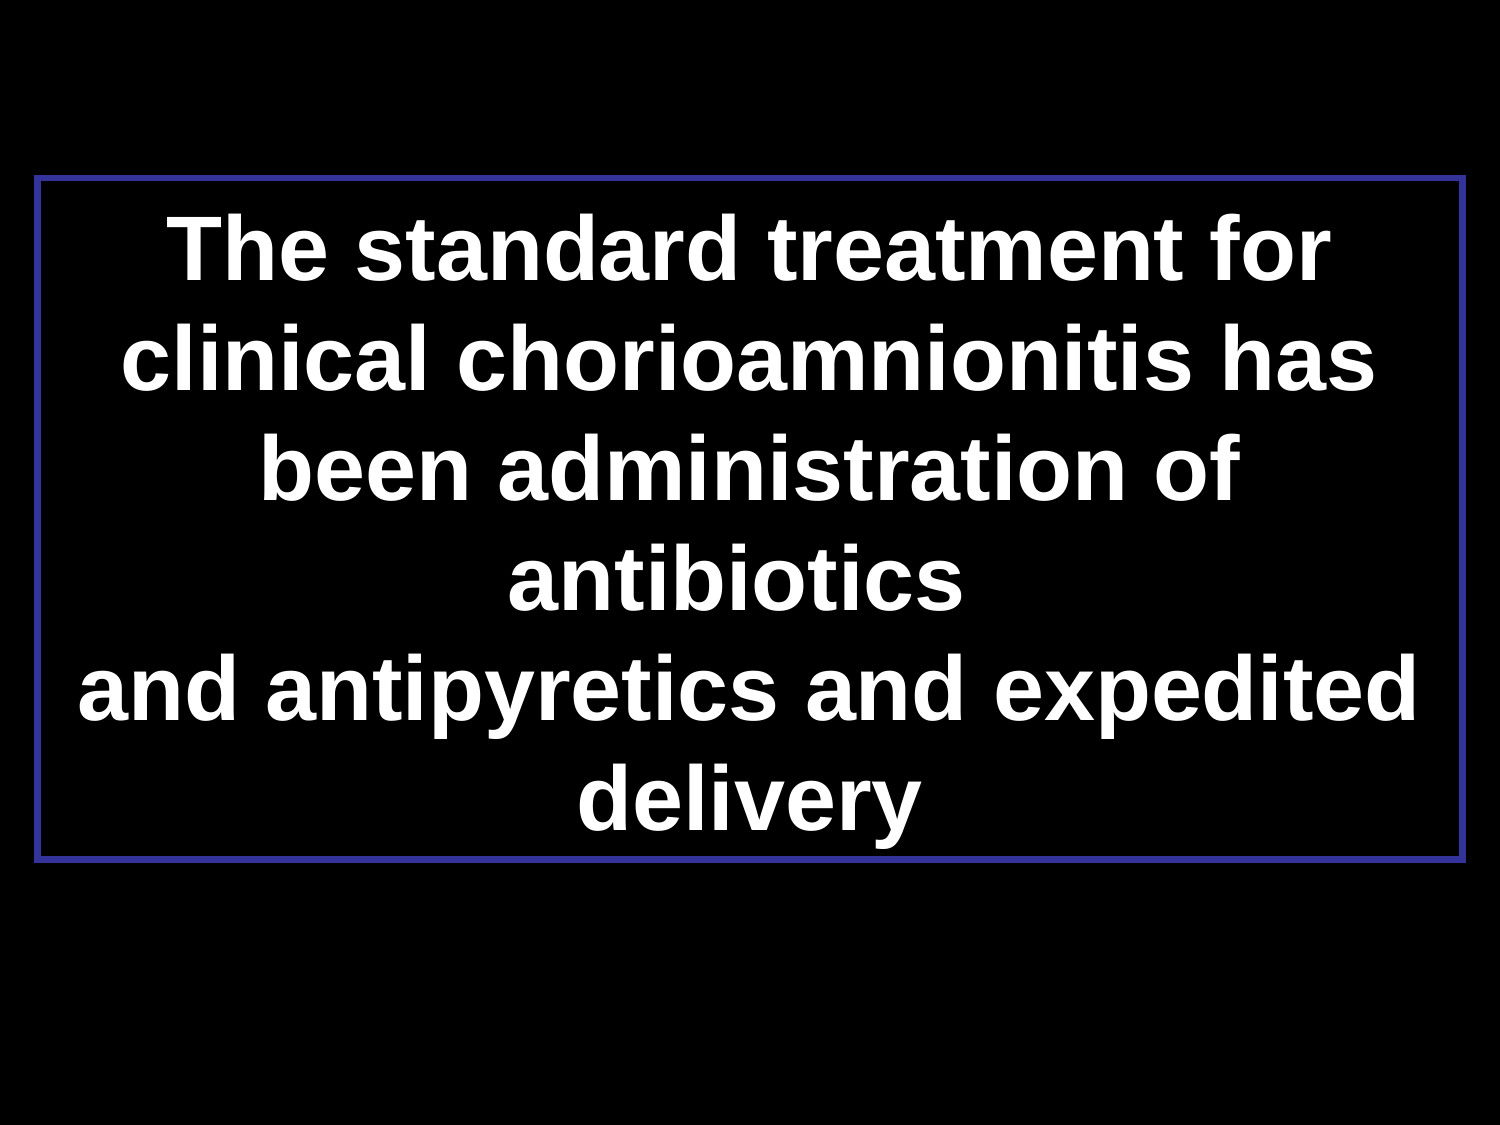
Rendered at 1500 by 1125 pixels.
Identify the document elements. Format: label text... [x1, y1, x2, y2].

title The standard treatment for clinical chorioamnionitis has been administration of antibiotics and antipyretics and expedited delivery [34, 175, 1466, 863]
